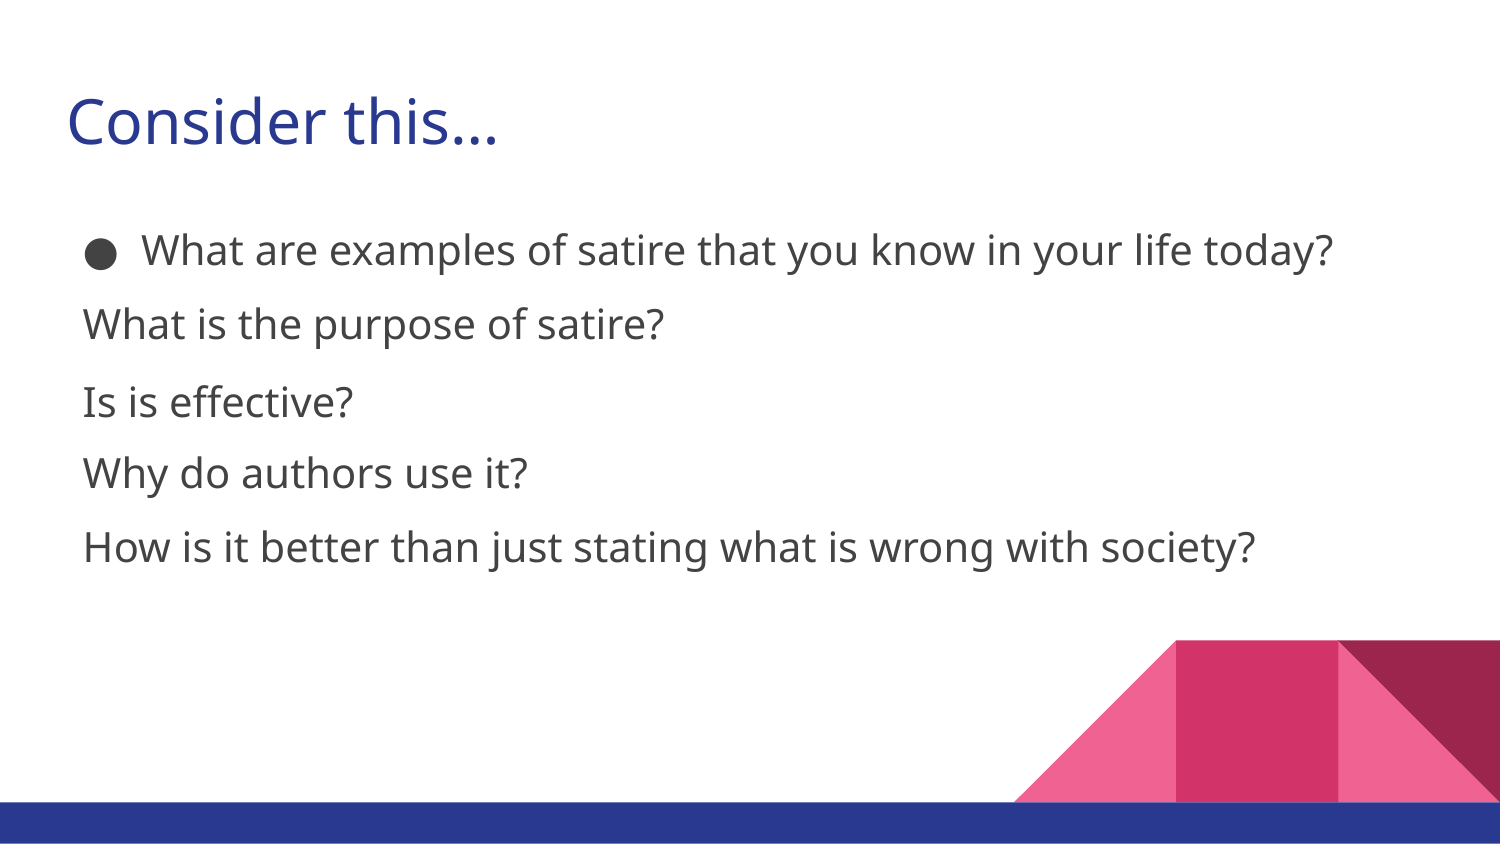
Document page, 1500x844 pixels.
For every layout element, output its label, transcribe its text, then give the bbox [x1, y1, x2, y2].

title Consider this… [51, 67, 1449, 167]
text_box What is the purpose of satire? [51, 275, 1317, 353]
list What are examples of satire that you know in your life today? [51, 201, 1449, 311]
text_box Why do authors use it? [51, 424, 979, 498]
text_box How is it better than just stating what is wrong with society? [51, 498, 1413, 598]
text_box Is is effective? [51, 353, 1391, 473]
